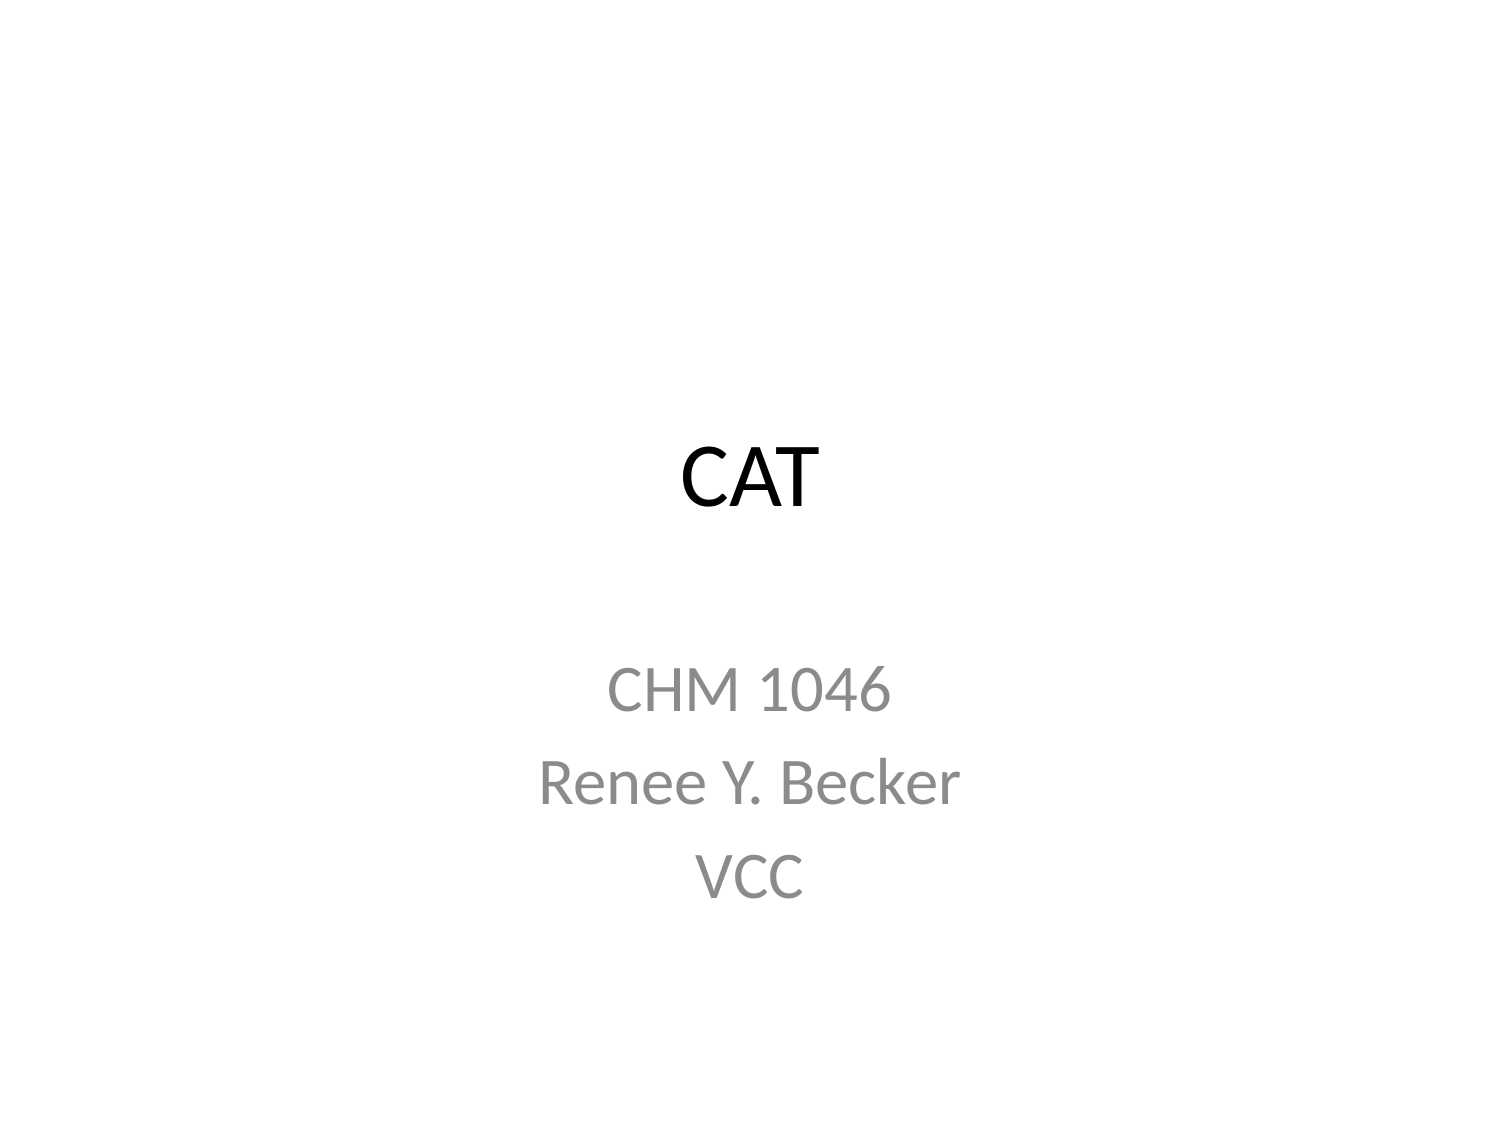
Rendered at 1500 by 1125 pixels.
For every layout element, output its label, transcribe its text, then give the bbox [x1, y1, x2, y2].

subtitle CHM 1046 Renee Y. Becker VCC [225, 637, 1275, 925]
title CAT [112, 349, 1388, 591]
